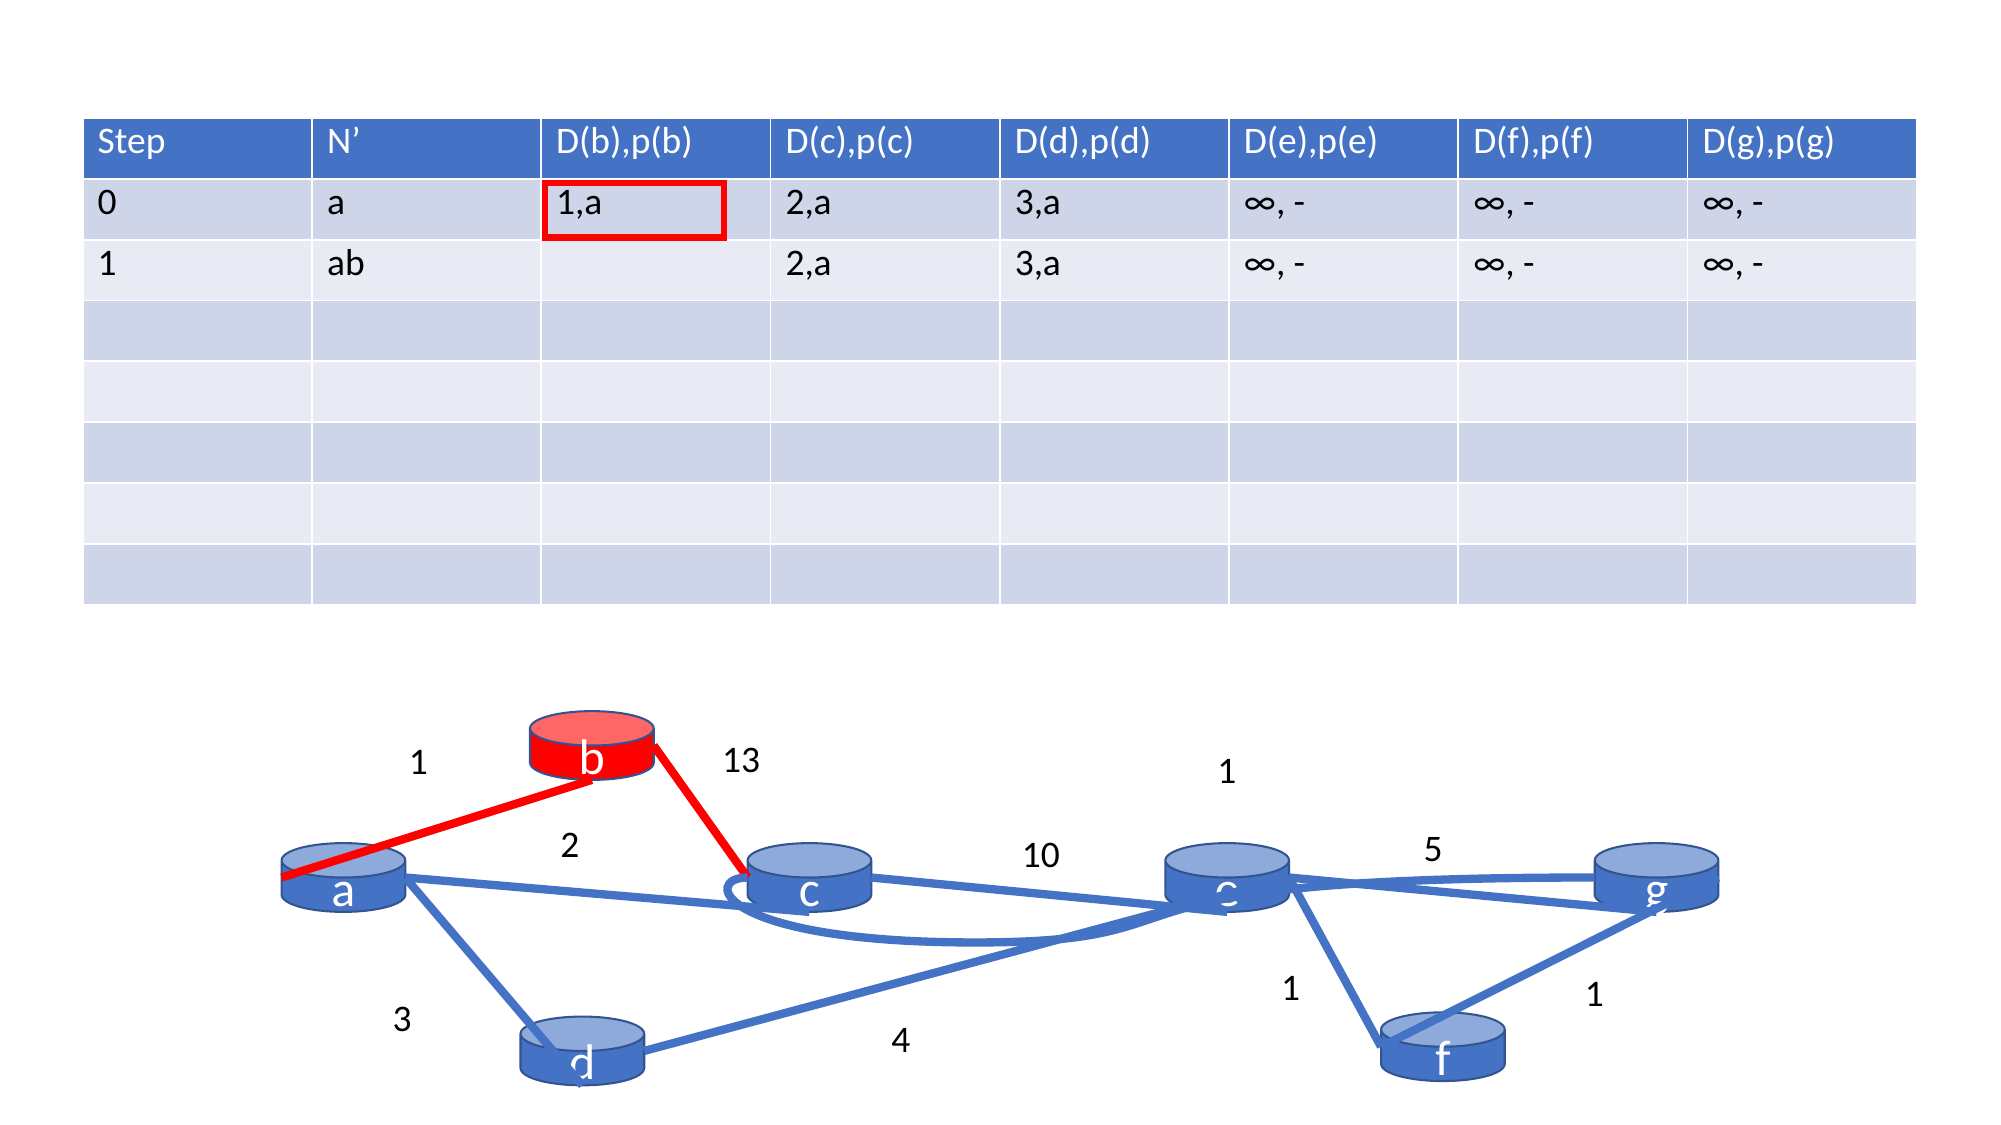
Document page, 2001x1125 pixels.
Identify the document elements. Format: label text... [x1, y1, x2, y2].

table_cell [1001, 301, 1228, 360]
table_cell [542, 423, 770, 482]
table_header D(b),p(b) [542, 119, 770, 178]
table_cell [84, 484, 311, 543]
table_cell ∞, - [1688, 241, 1916, 300]
table_cell [1459, 362, 1687, 421]
table_cell ∞, - [1230, 180, 1457, 239]
table_header D(e),p(e) [1230, 119, 1457, 178]
table_cell [542, 545, 770, 604]
table_cell 3,a [1001, 180, 1228, 239]
table_cell [542, 241, 770, 300]
table_cell [313, 484, 540, 543]
table_header D(c),p(c) [771, 119, 999, 178]
table_cell [542, 362, 770, 421]
table_header Step [84, 119, 311, 178]
table_cell [1688, 423, 1916, 482]
table_cell [313, 423, 540, 482]
table_cell ∞, - [1230, 241, 1457, 300]
table_cell [1230, 301, 1457, 360]
table_cell [1459, 301, 1687, 360]
table_cell [542, 484, 770, 543]
table_cell [313, 301, 540, 360]
table_cell [84, 301, 311, 360]
table_cell [1459, 423, 1687, 482]
table_cell 2,a [771, 180, 999, 239]
table_header D(d),p(d) [1001, 119, 1228, 178]
table_cell [1459, 545, 1687, 604]
table_cell ∞, - [1459, 241, 1687, 300]
table_cell [84, 545, 311, 604]
table_cell [313, 362, 540, 421]
table_cell [1230, 545, 1457, 604]
table_header D(g),p(g) [1688, 119, 1916, 178]
table_cell [84, 423, 311, 482]
table_header N’ [313, 119, 540, 178]
table_cell [771, 423, 999, 482]
table_cell [1230, 362, 1457, 421]
table_cell a [313, 180, 540, 239]
table_cell 0 [84, 180, 311, 239]
table_cell 2,a [771, 241, 999, 300]
table_cell [771, 484, 999, 543]
table_cell [542, 301, 770, 360]
table_cell 1 [84, 241, 311, 300]
table_cell 3,a [1001, 241, 1228, 300]
text_box [544, 182, 725, 238]
table_cell [1230, 484, 1457, 543]
table_cell ∞, - [1459, 180, 1687, 239]
table_cell 1,a [542, 180, 770, 239]
table_cell [1688, 484, 1916, 543]
table_cell [1459, 484, 1687, 543]
table_cell [1230, 423, 1457, 482]
table_cell [1001, 484, 1228, 543]
table_cell [313, 545, 540, 604]
table_cell [84, 362, 311, 421]
table_cell [771, 301, 999, 360]
table_cell [1688, 301, 1916, 360]
table_cell [771, 362, 999, 421]
table_cell ab [313, 241, 540, 300]
table_cell [1001, 362, 1228, 421]
table_cell [771, 545, 999, 604]
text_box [281, 711, 1719, 1086]
table_cell [1001, 545, 1228, 604]
table_cell [1688, 362, 1916, 421]
table_cell [1688, 545, 1916, 604]
table_header D(f),p(f) [1459, 119, 1687, 178]
table_cell ∞, - [1688, 180, 1916, 239]
table_cell [1001, 423, 1228, 482]
